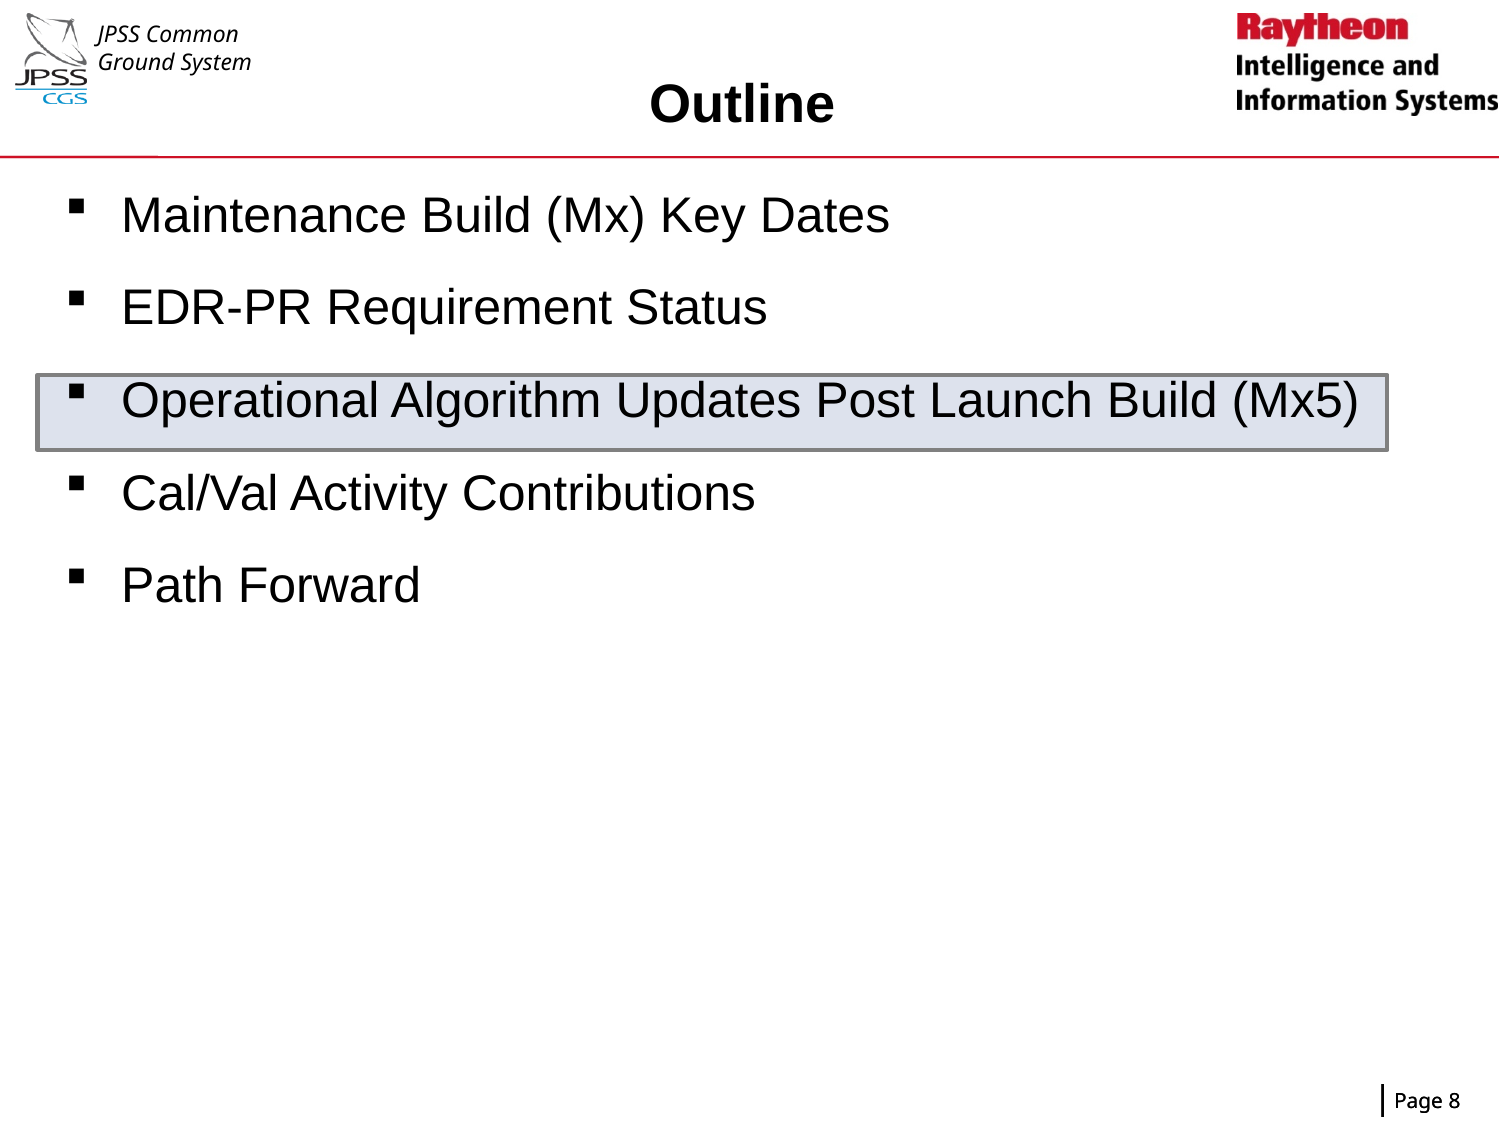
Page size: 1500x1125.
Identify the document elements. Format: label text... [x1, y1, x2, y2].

list Maintenance Build (Mx) Key Dates EDR-PR Requirement Status Operational Algorithm Updates Post Launch Build (Mx5) Cal/Val Activity Contributions Path Forward [49, 174, 1401, 1076]
picture [1237, 13, 1498, 116]
picture [15, 13, 87, 104]
text_box [35, 373, 49, 452]
title Outline [261, 49, 1238, 152]
